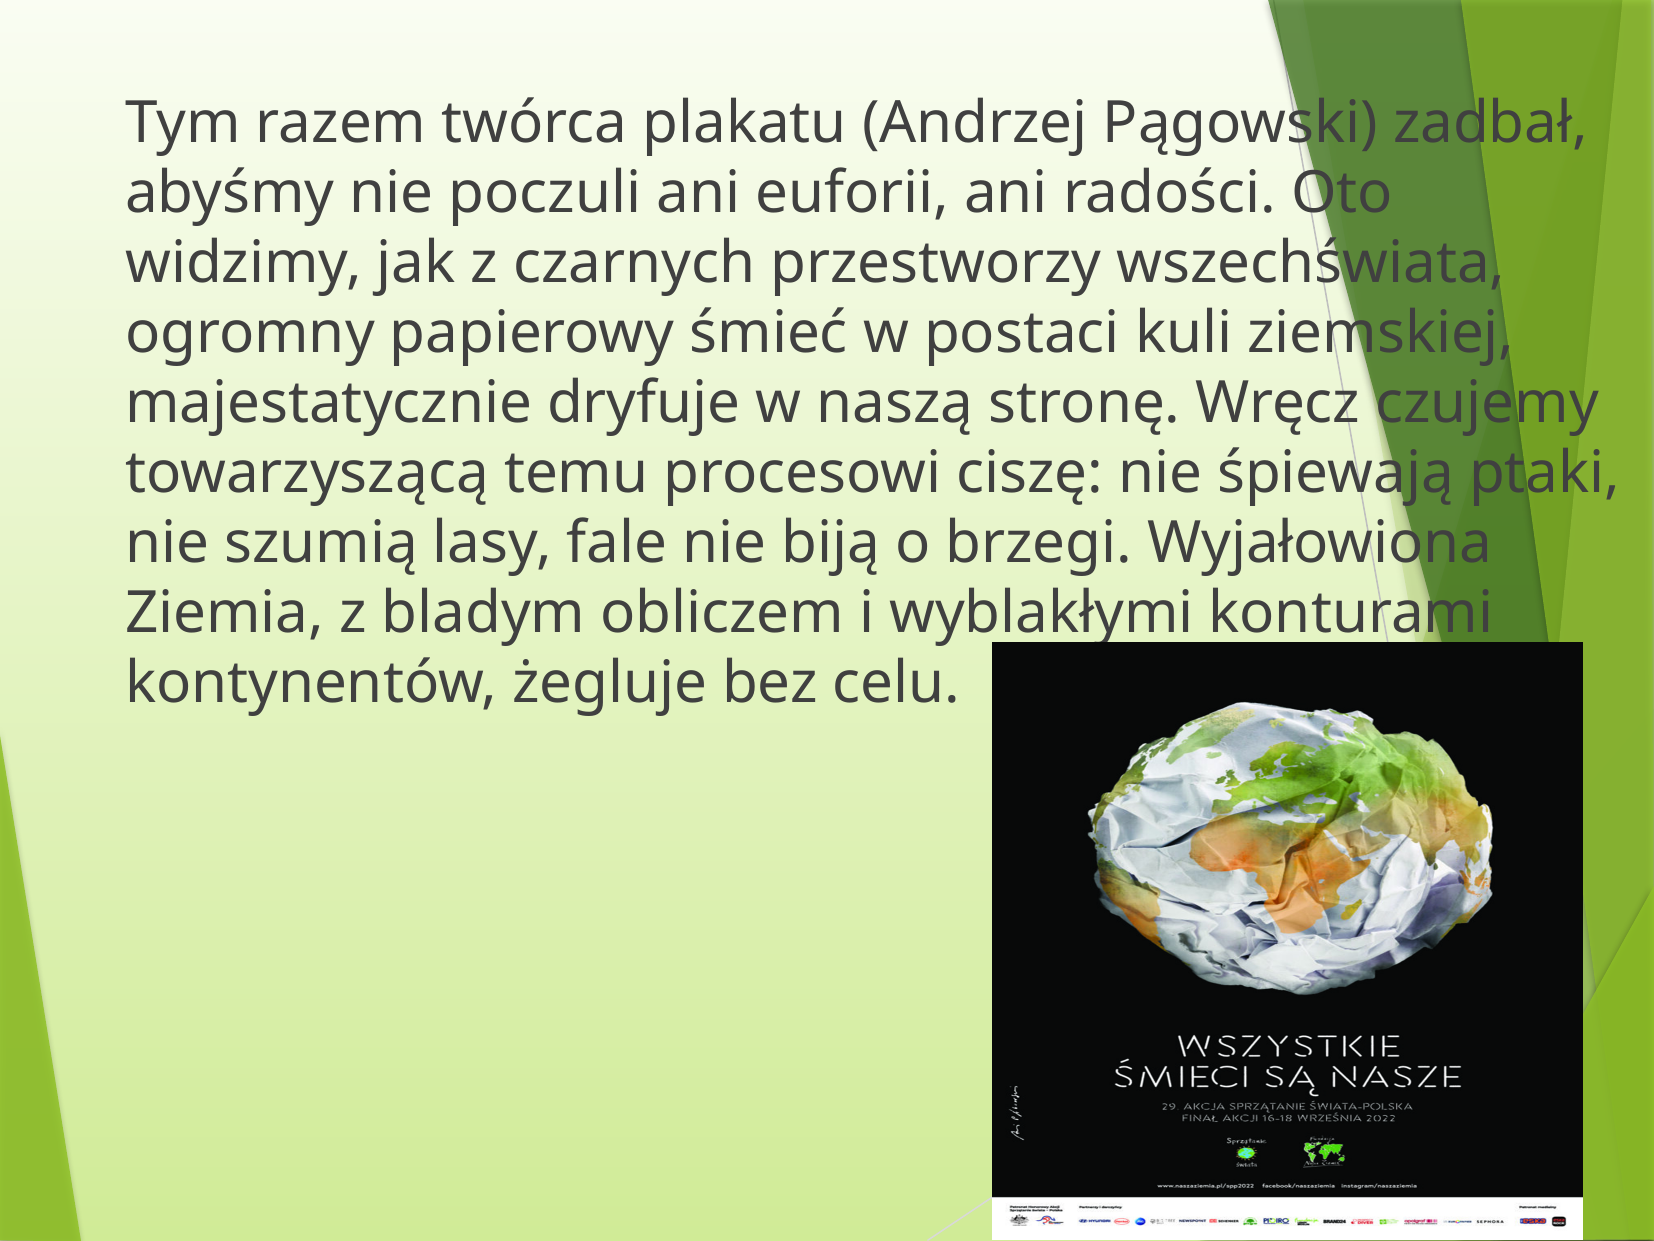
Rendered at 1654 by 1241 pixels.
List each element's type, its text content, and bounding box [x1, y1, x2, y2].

picture [991, 642, 1584, 1241]
list Tym razem twórca plakatu (Andrzej Pągowski) zadbał, abyśmy nie poczuli ani euforii, ani radości. Oto widzimy, jak z czarnych przestworzy wszechświata, ogromny papierowy śmieć w postaci kuli ziemskiej, majestatycznie dryfuje w naszą stronę. Wręcz czujemy towarzyszącą temu procesowi ciszę: nie śpiewają ptaki, nie szumią lasy, fale nie biją o brzegi. Wyjałowiona Ziemia, z bladym obliczem i wyblakłymi konturami kontynentów, żegluje bez celu. [110, 76, 1654, 1093]
